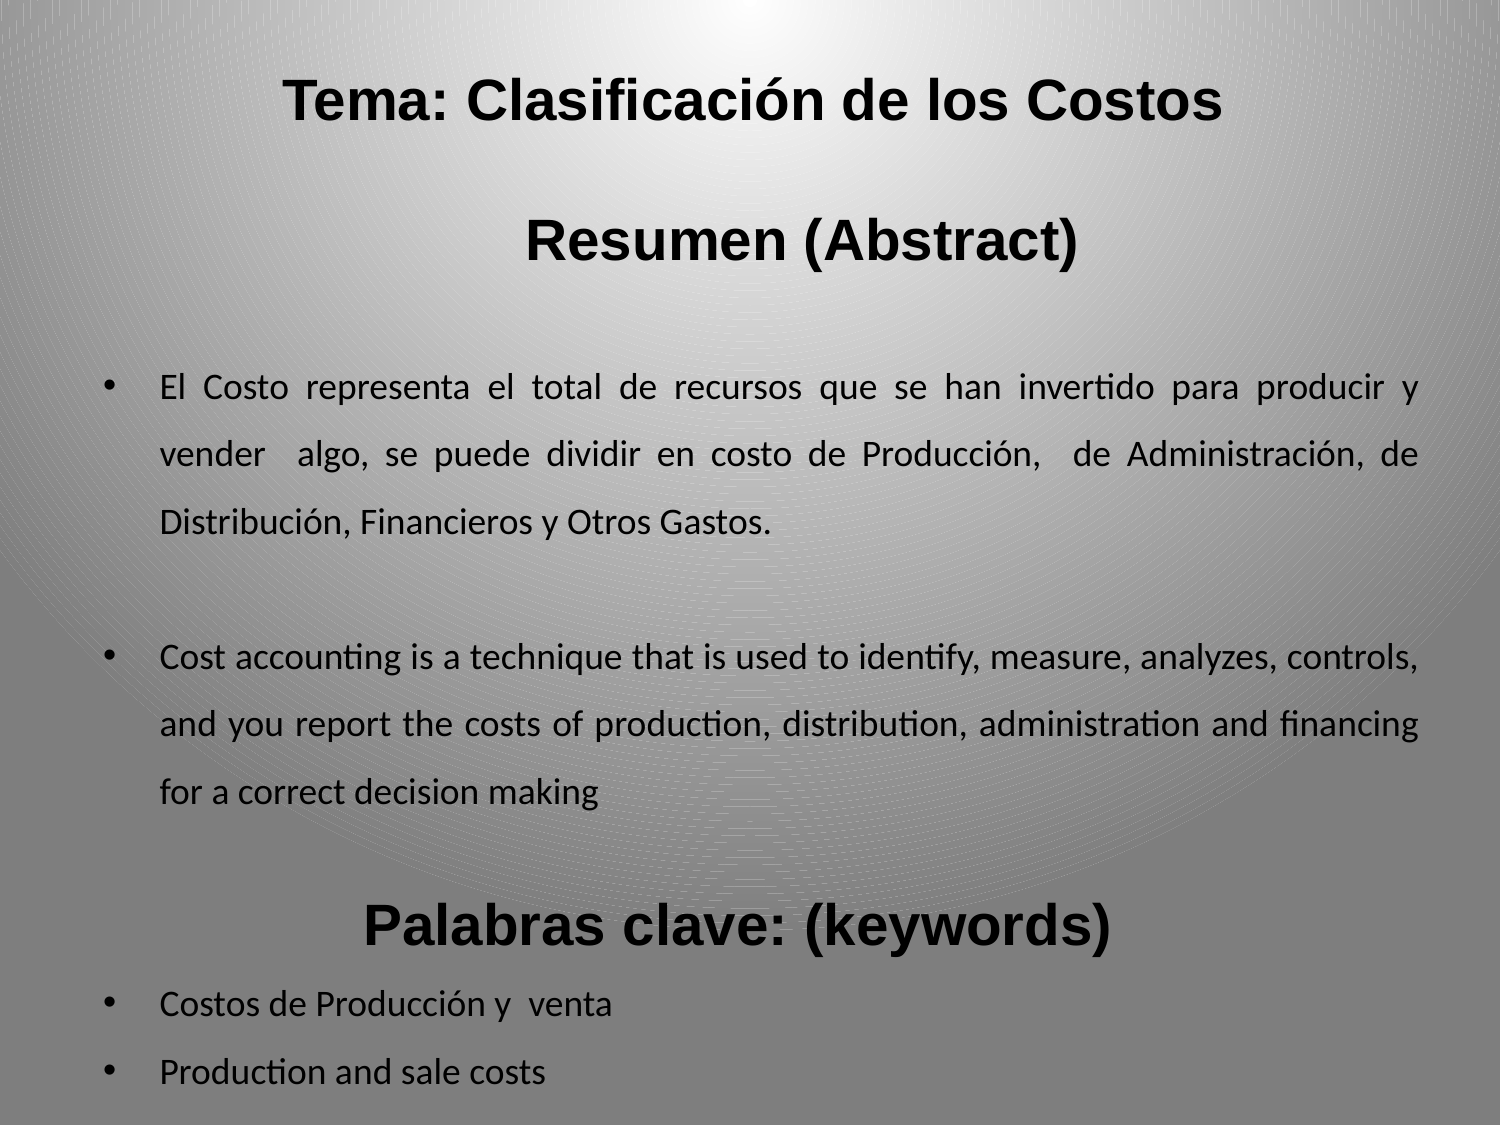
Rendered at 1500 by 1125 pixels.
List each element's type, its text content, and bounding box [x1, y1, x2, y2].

text_box Tema: Clasificación de los Costos Resumen (Abstract) El Costo representa el total de recursos que se han invertido para producir y vender algo, se puede dividir en costo de Producción, de Administración, de Distribución, Financieros y Otros Gastos. Cost accounting is a technique that is used to identify, measure, analyzes, controls, and you report the costs of production, distribution, administration and financing for a correct decision making Palabras clave: (keywords) Costos de Producción y venta Production and sale costs [88, 54, 1435, 1100]
